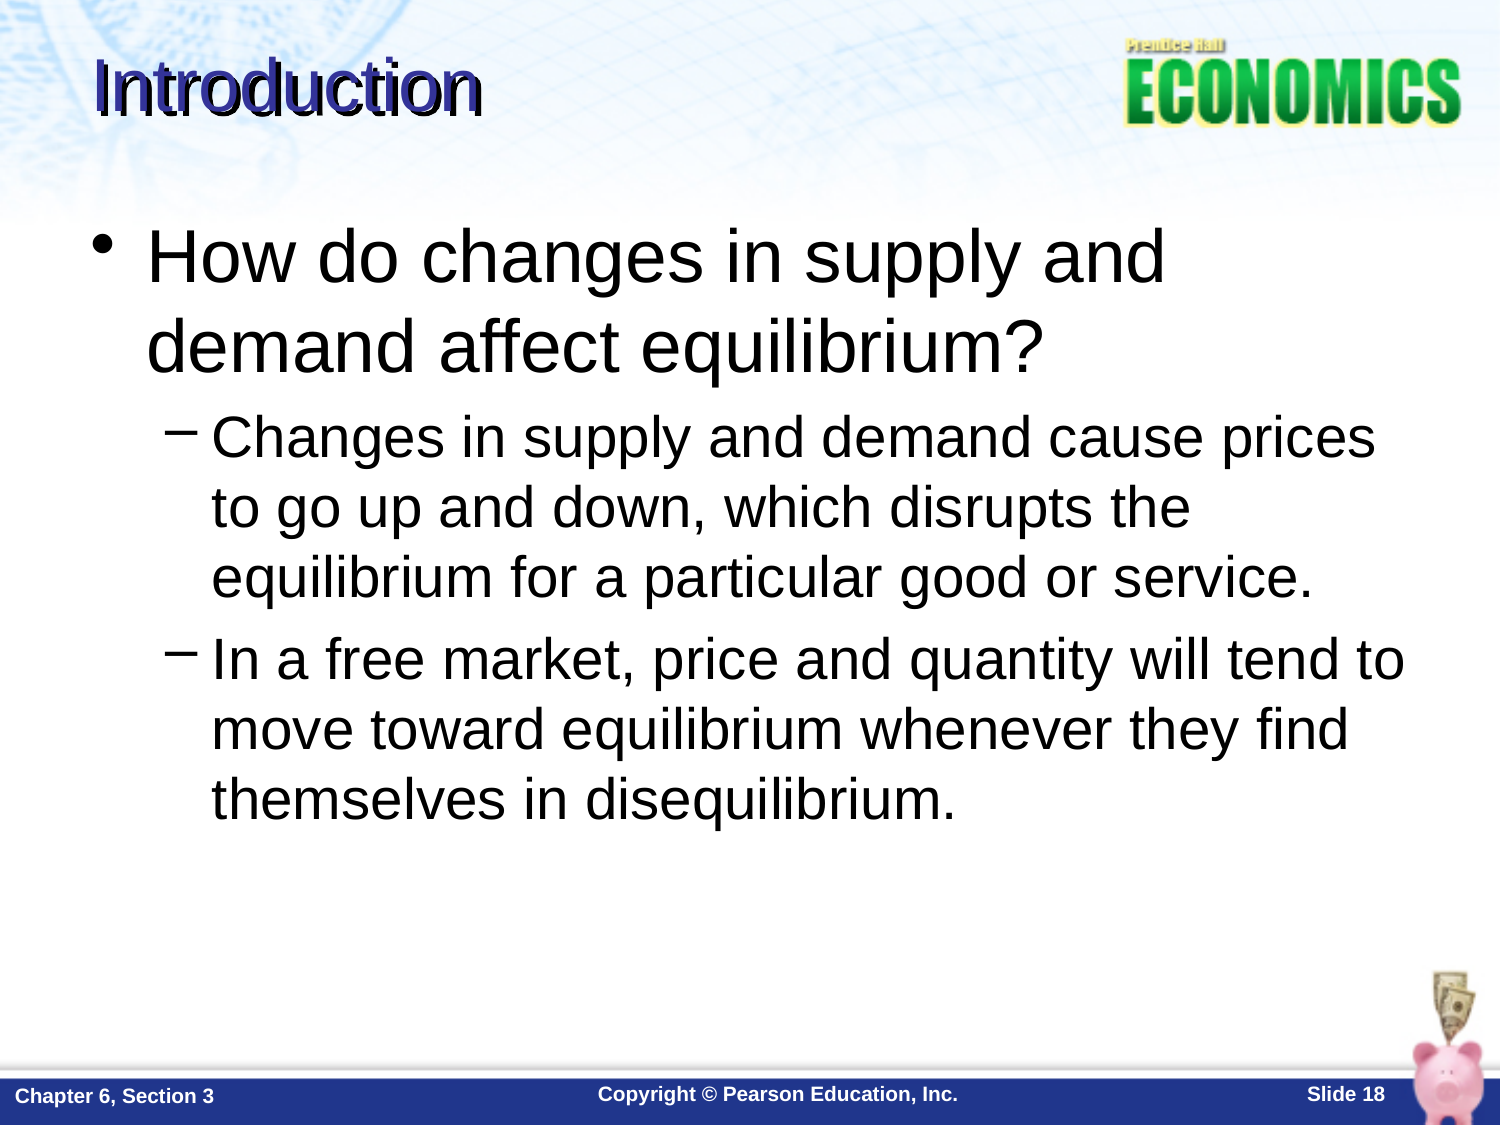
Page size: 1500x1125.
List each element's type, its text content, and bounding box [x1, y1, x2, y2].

title Introduction [75, 0, 1100, 163]
list How do changes in supply and demand affect equilibrium? Changes in supply and demand cause prices to go up and down, which disrupts the equilibrium for a particular good or service. In a free market, price and quantity will tend to move toward equilibrium whenever they find themselves in disequilibrium. [75, 200, 1425, 1005]
picture [0, 0, 1500, 1125]
